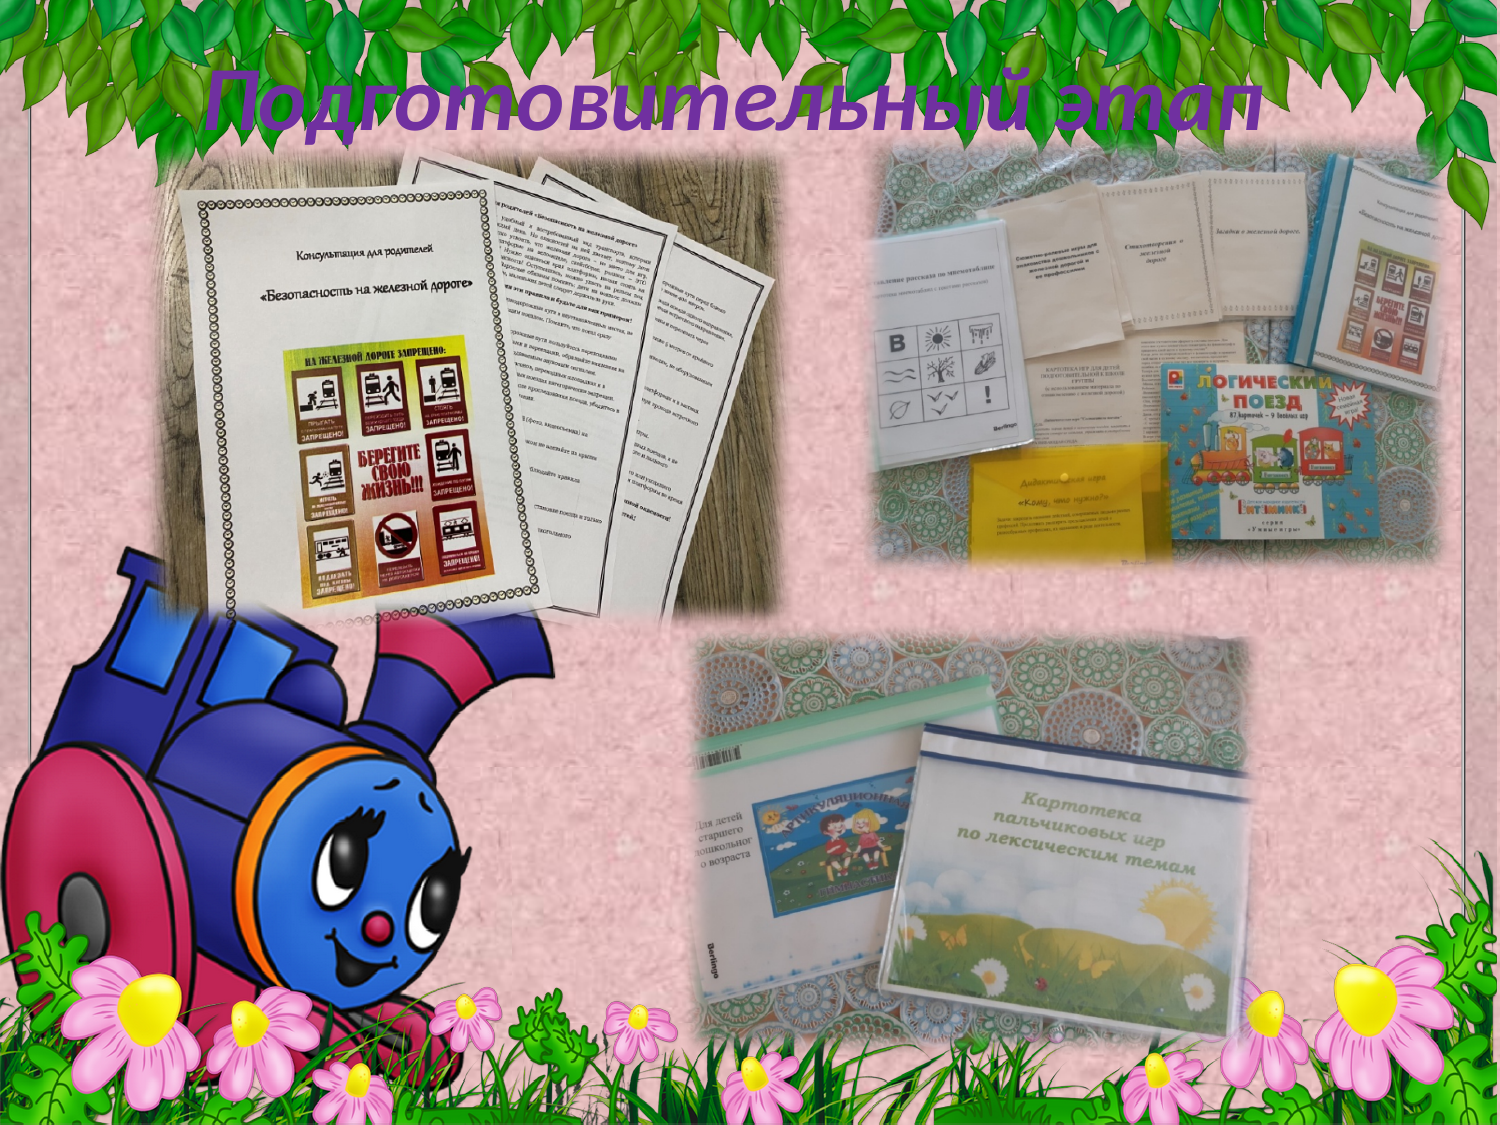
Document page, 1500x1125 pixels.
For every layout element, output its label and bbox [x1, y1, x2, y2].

picture [0, 0, 1500, 1125]
list [855, 128, 1456, 579]
list [679, 620, 1264, 1060]
